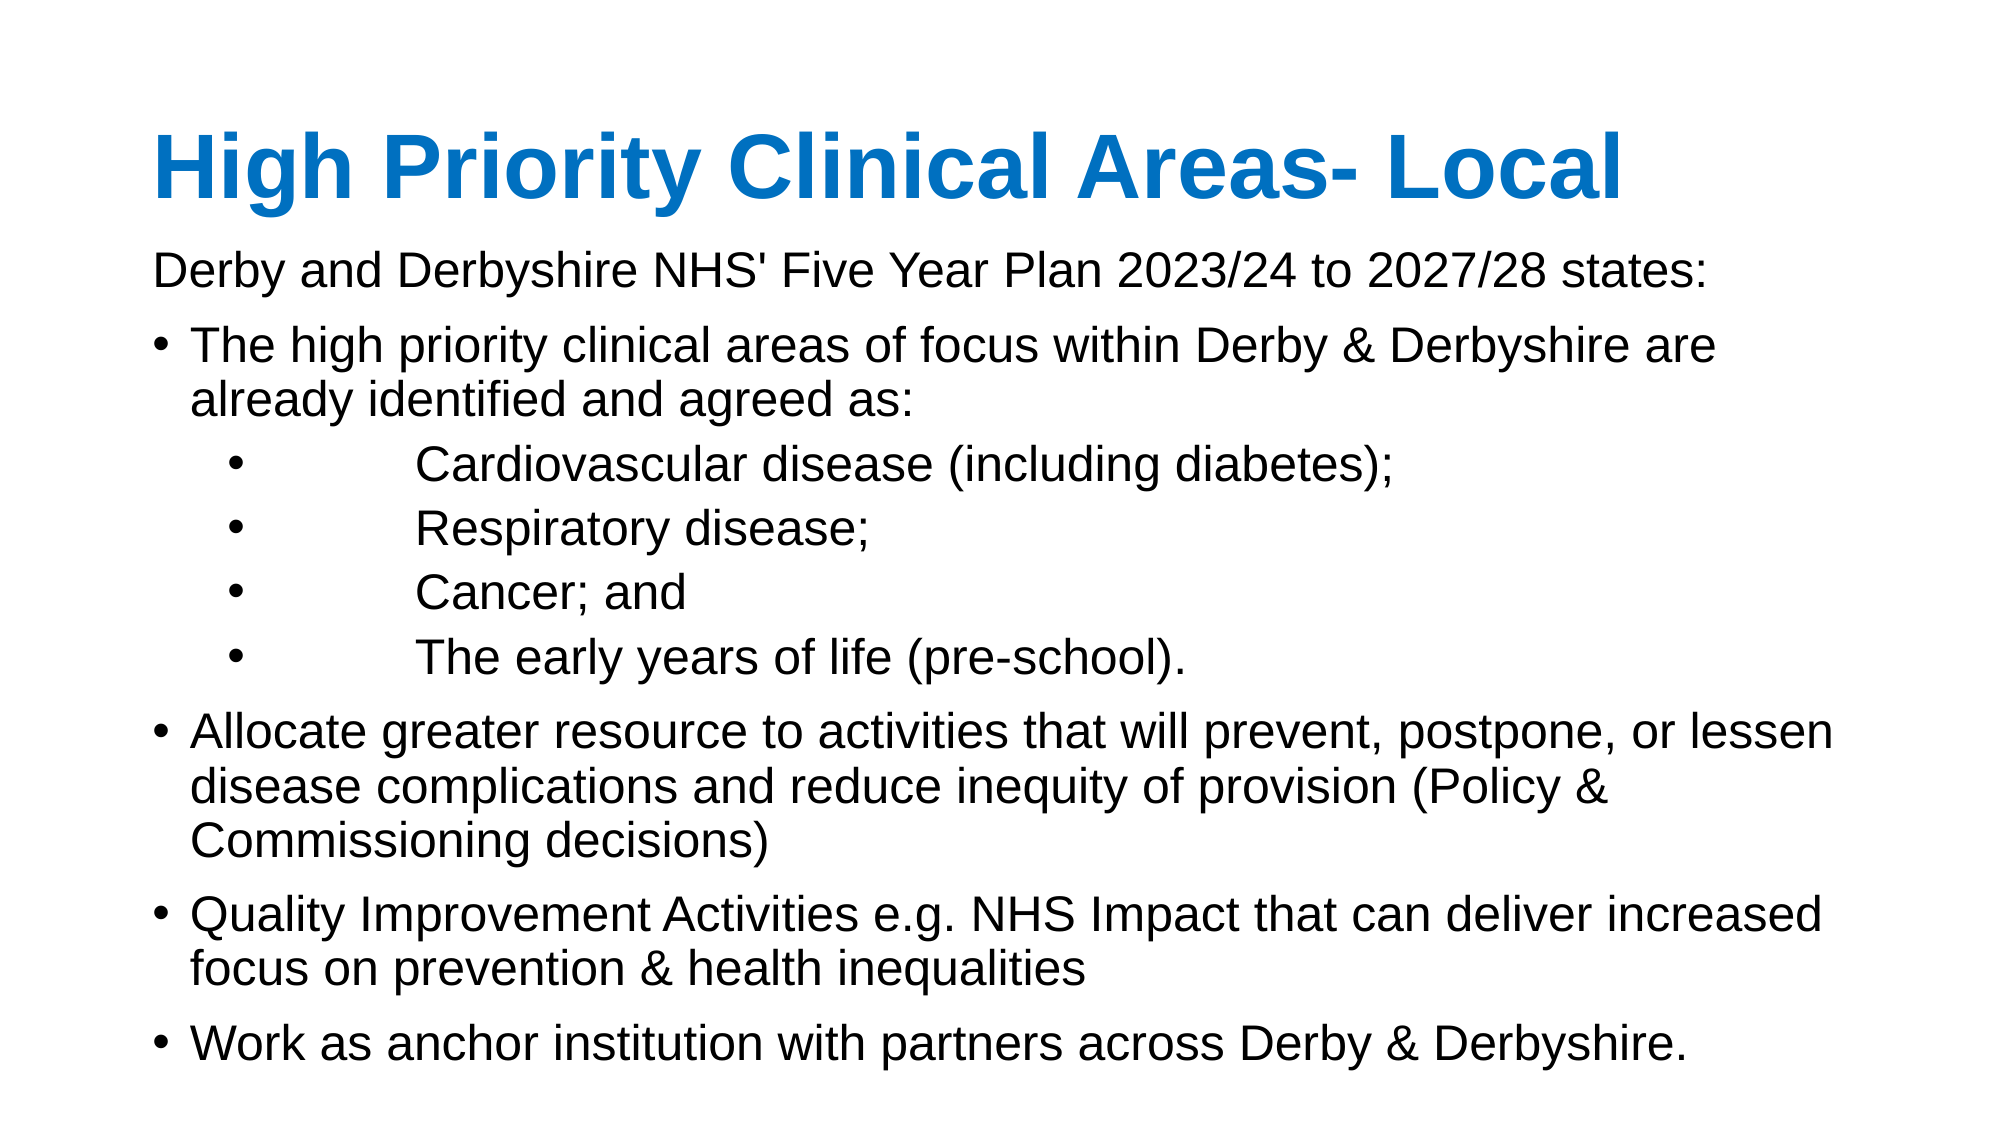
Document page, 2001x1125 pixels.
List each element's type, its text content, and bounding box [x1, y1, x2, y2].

title High Priority Clinical Areas- Local [137, 59, 1863, 237]
list Derby and Derbyshire NHS' Five Year Plan 2023/24 to 2027/28 states: The high priority clinical areas of focus within Derby & Derbyshire are already identified and agreed as: Cardiovascular disease (including diabetes); Respiratory disease; Cancer; and The early years of life (pre-school). Allocate greater resource to activities that will prevent, postpone, or lessen disease complications and reduce inequity of provision (Policy & Commissioning decisions) Quality Improvement Activities e.g. NHS Impact that can deliver increased focus on prevention & health inequalities Work as anchor institution with partners across Derby & Derbyshire. [137, 237, 1863, 952]
